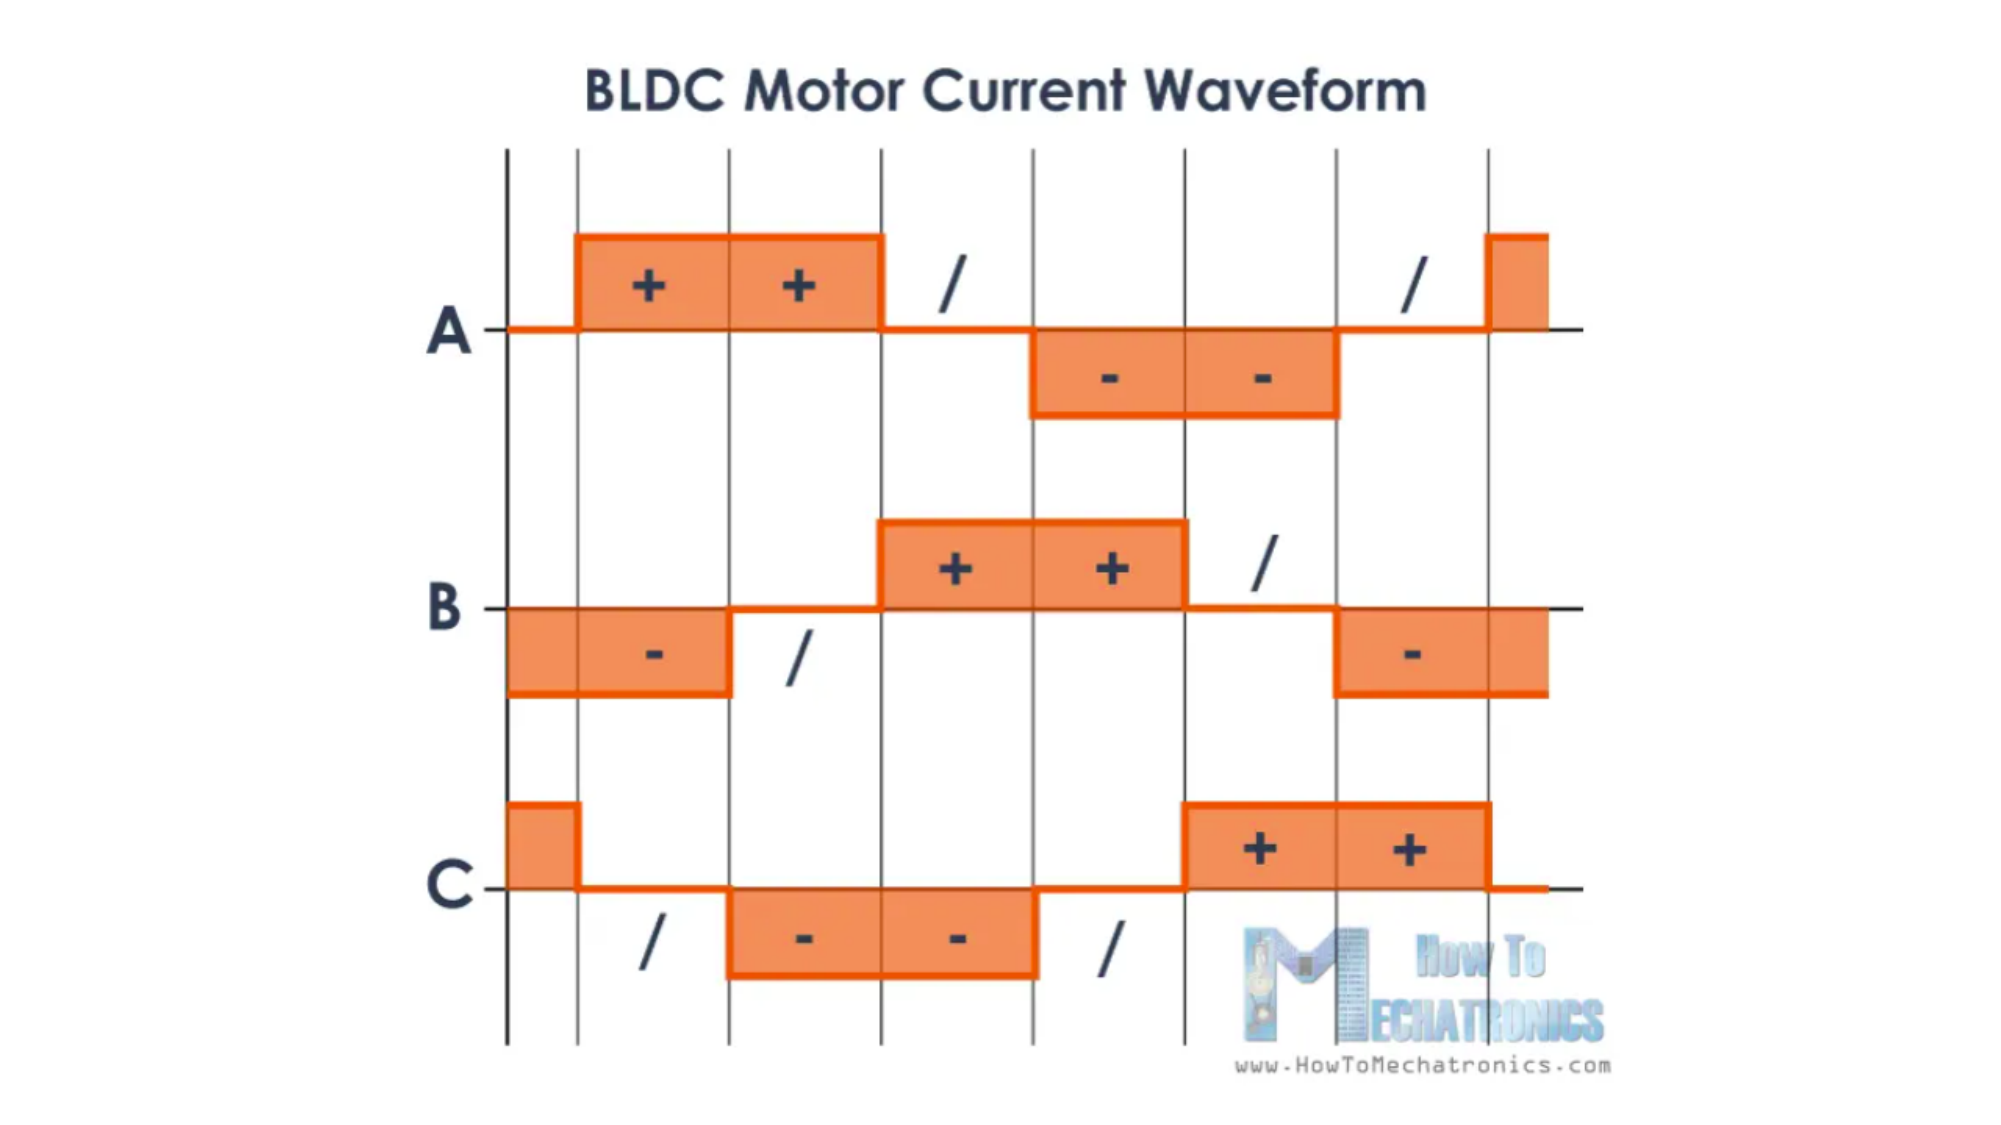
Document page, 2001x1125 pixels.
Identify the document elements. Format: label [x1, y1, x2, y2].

picture [367, 35, 1633, 1090]
